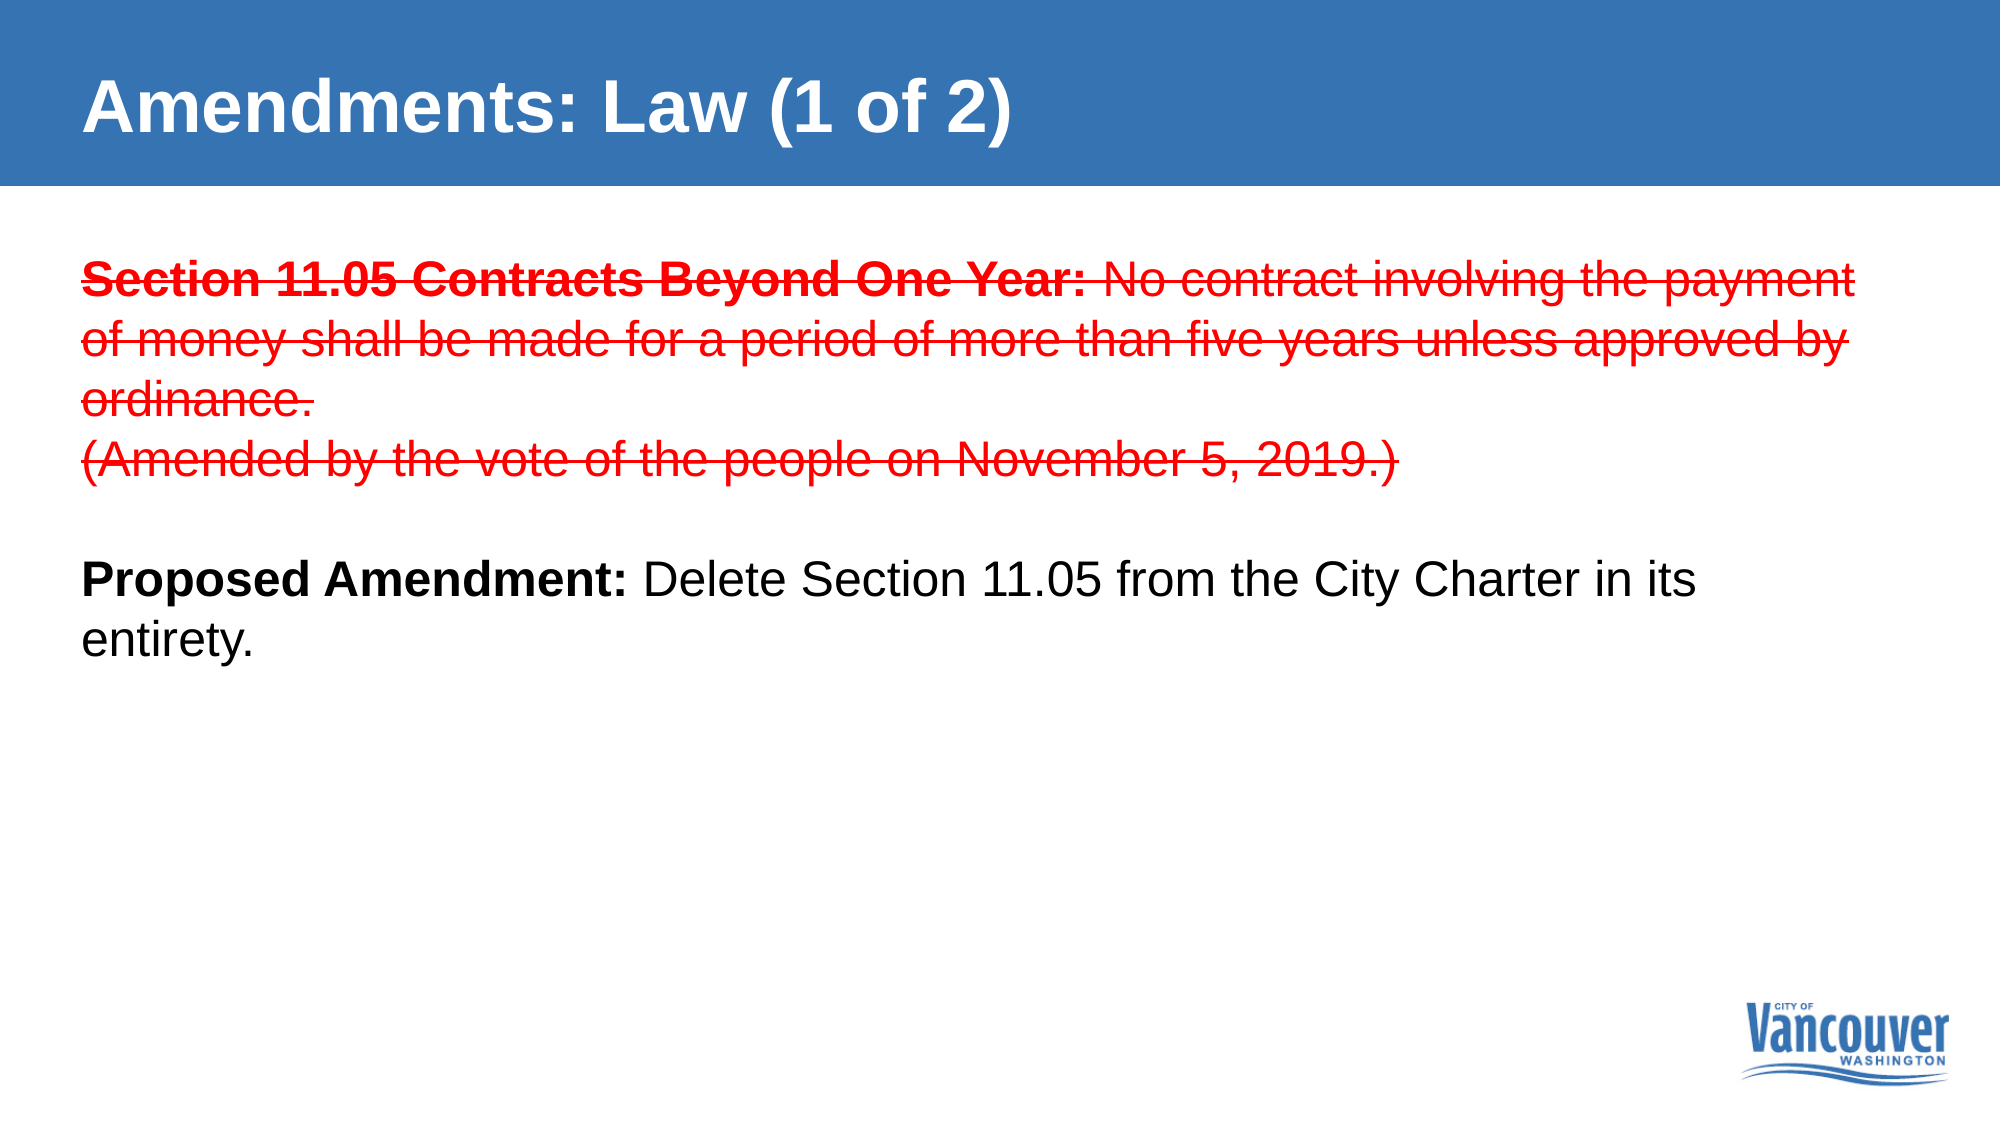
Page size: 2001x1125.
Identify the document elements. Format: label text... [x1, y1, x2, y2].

text_box Amendments: Law (1 of 2) [80, 57, 1679, 155]
picture [0, 0, 2001, 1125]
text_box [0, 0, 2000, 188]
text_box Section 11.05 Contracts Beyond One Year: No contract involving the payment of money shall be made for a period of more than five years unless approved by ordinance. (Amended by the vote of the people on November 5, 2019.) Proposed Amendment: Delete Section 11.05 from the City Charter in its entirety. [80, 185, 1861, 969]
